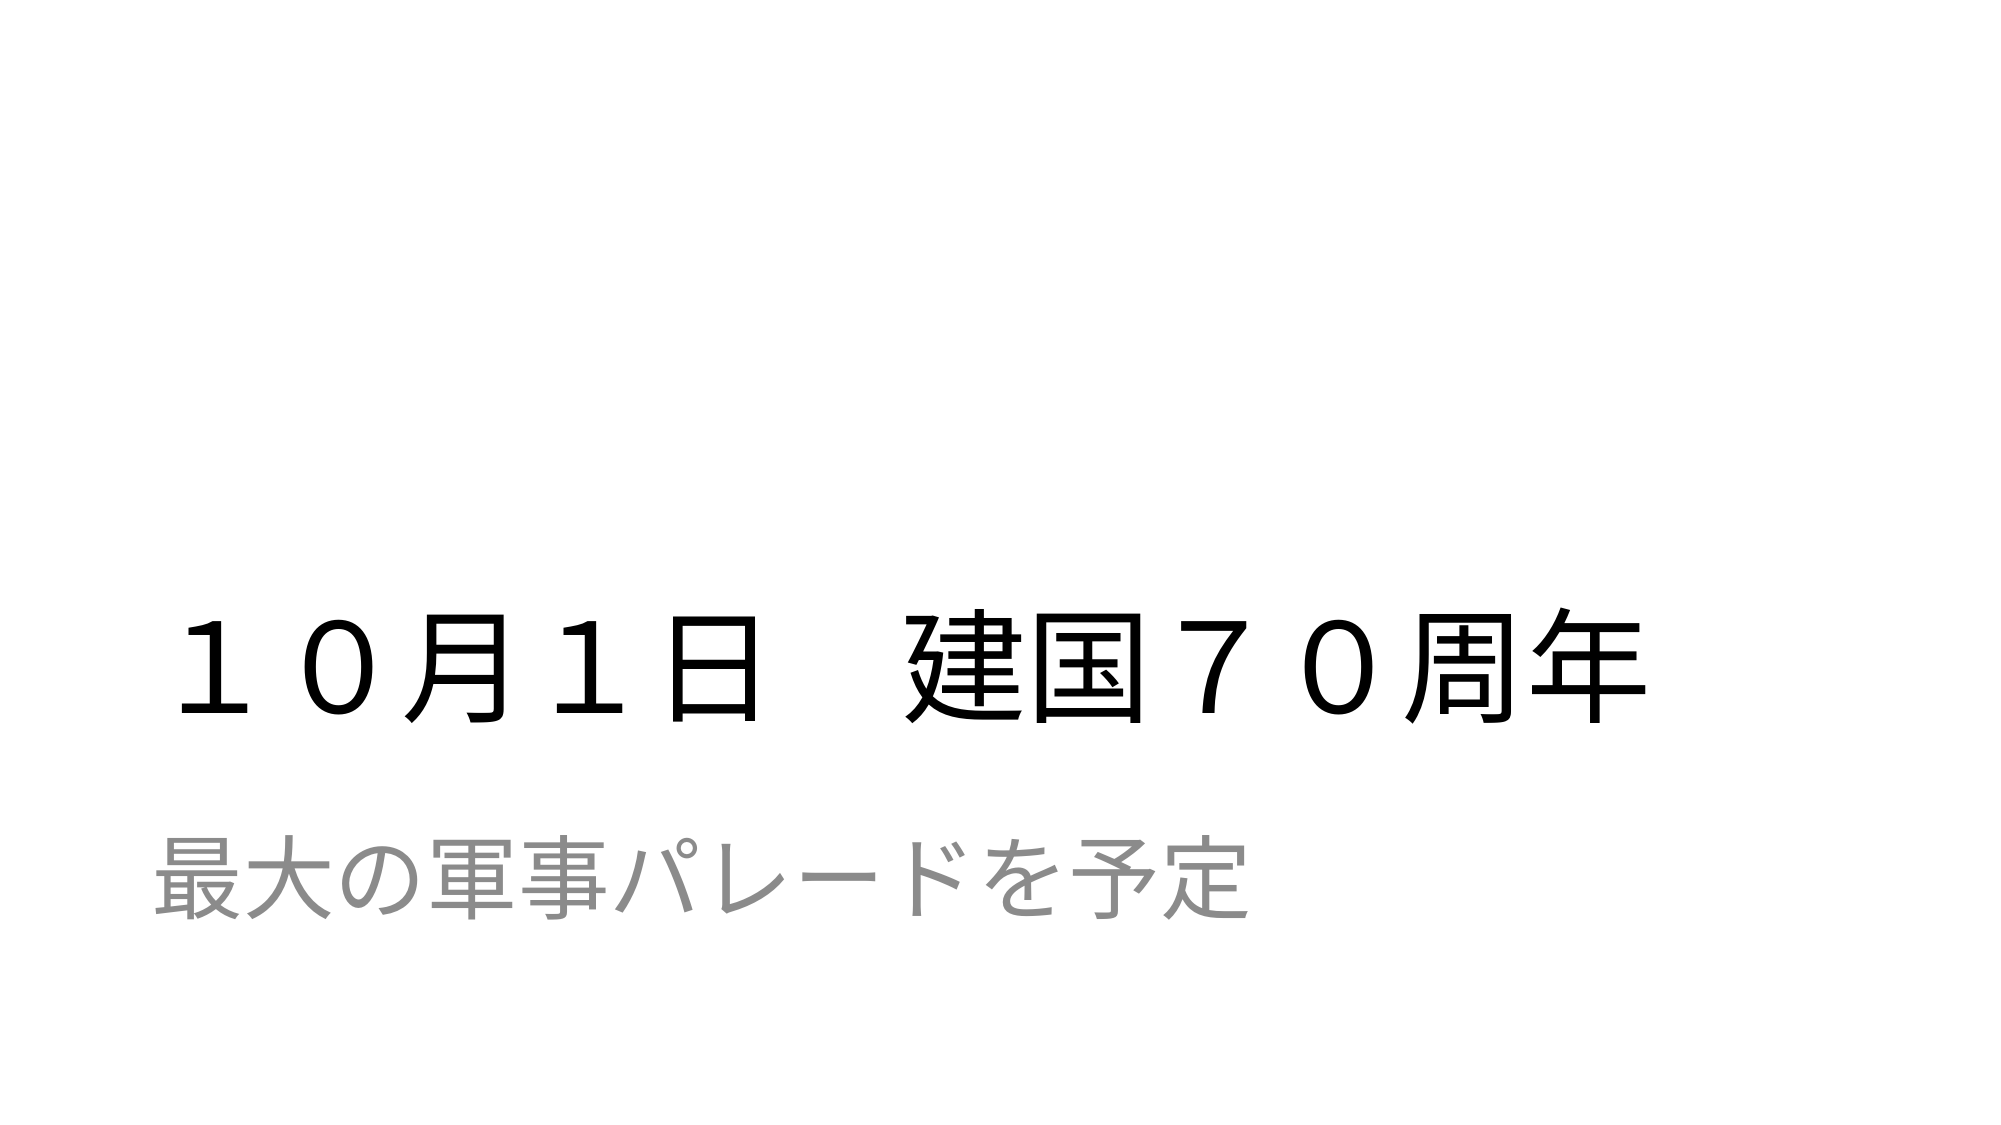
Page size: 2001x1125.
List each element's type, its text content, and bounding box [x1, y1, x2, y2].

list 最大の軍事パレードを予定 [136, 825, 1862, 1072]
title １０月１日 建国７０周年 [136, 280, 1862, 749]
